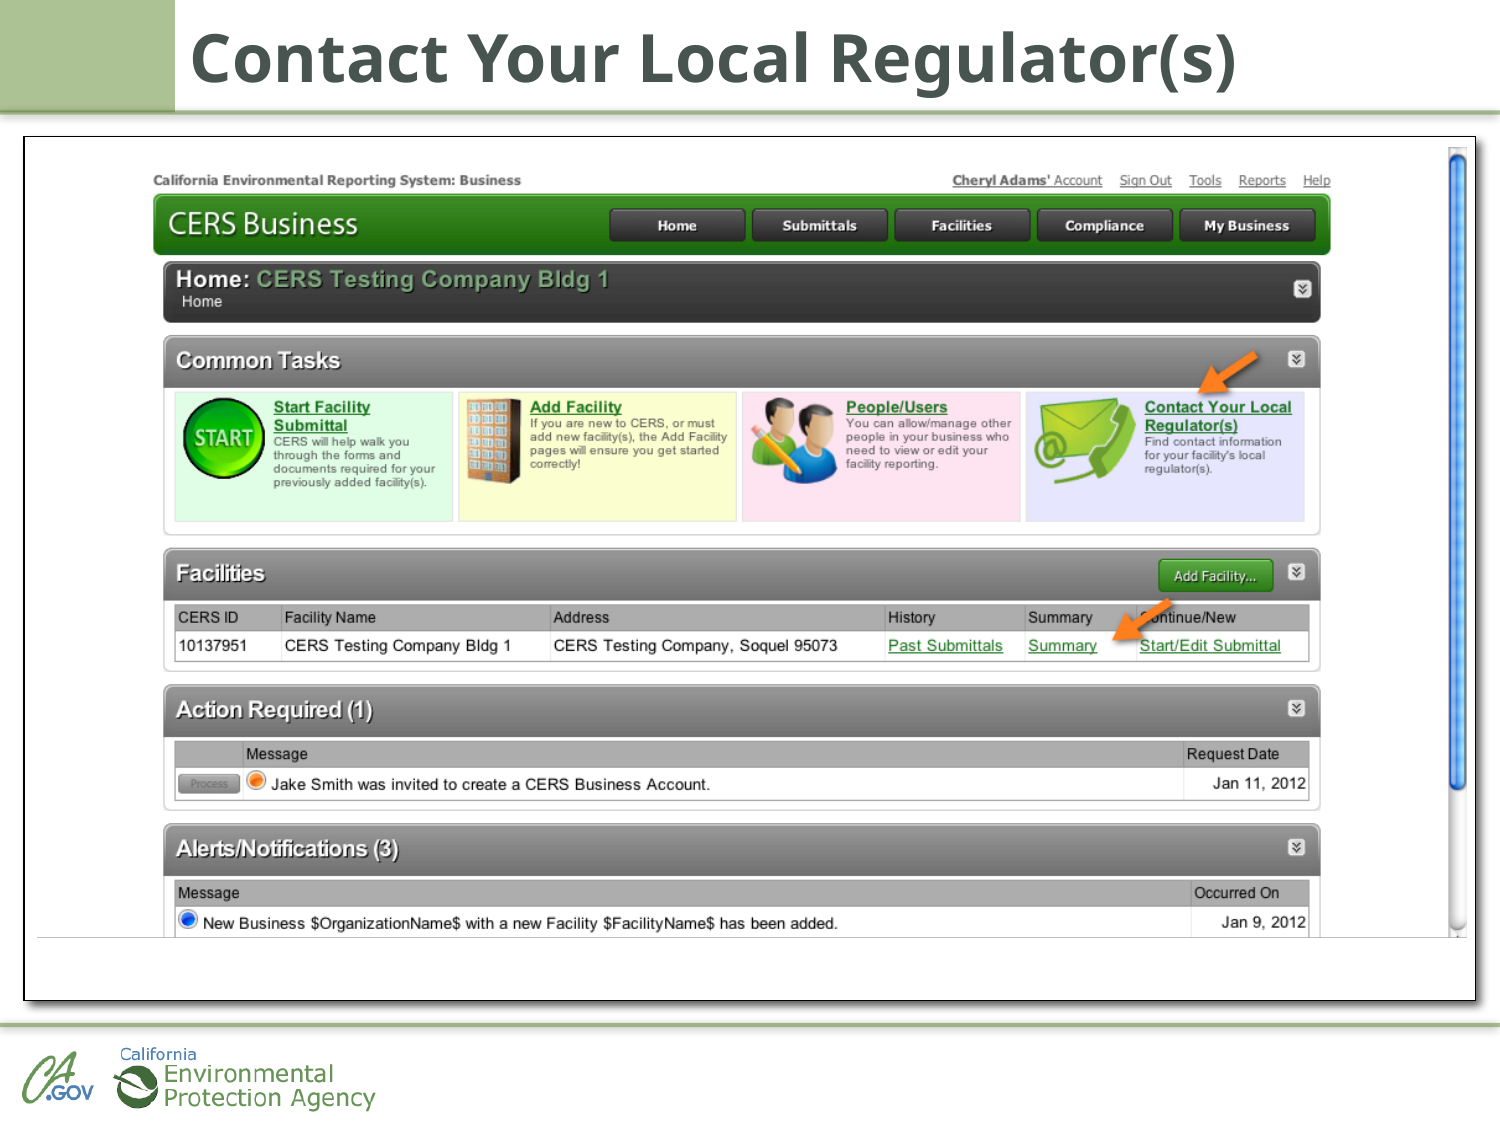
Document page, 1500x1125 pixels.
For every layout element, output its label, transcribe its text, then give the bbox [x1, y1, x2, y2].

picture [12, 1049, 100, 1107]
title Contact Your Local Regulator(s) [174, 0, 1450, 113]
picture [112, 1042, 438, 1113]
picture [24, 137, 1476, 1001]
